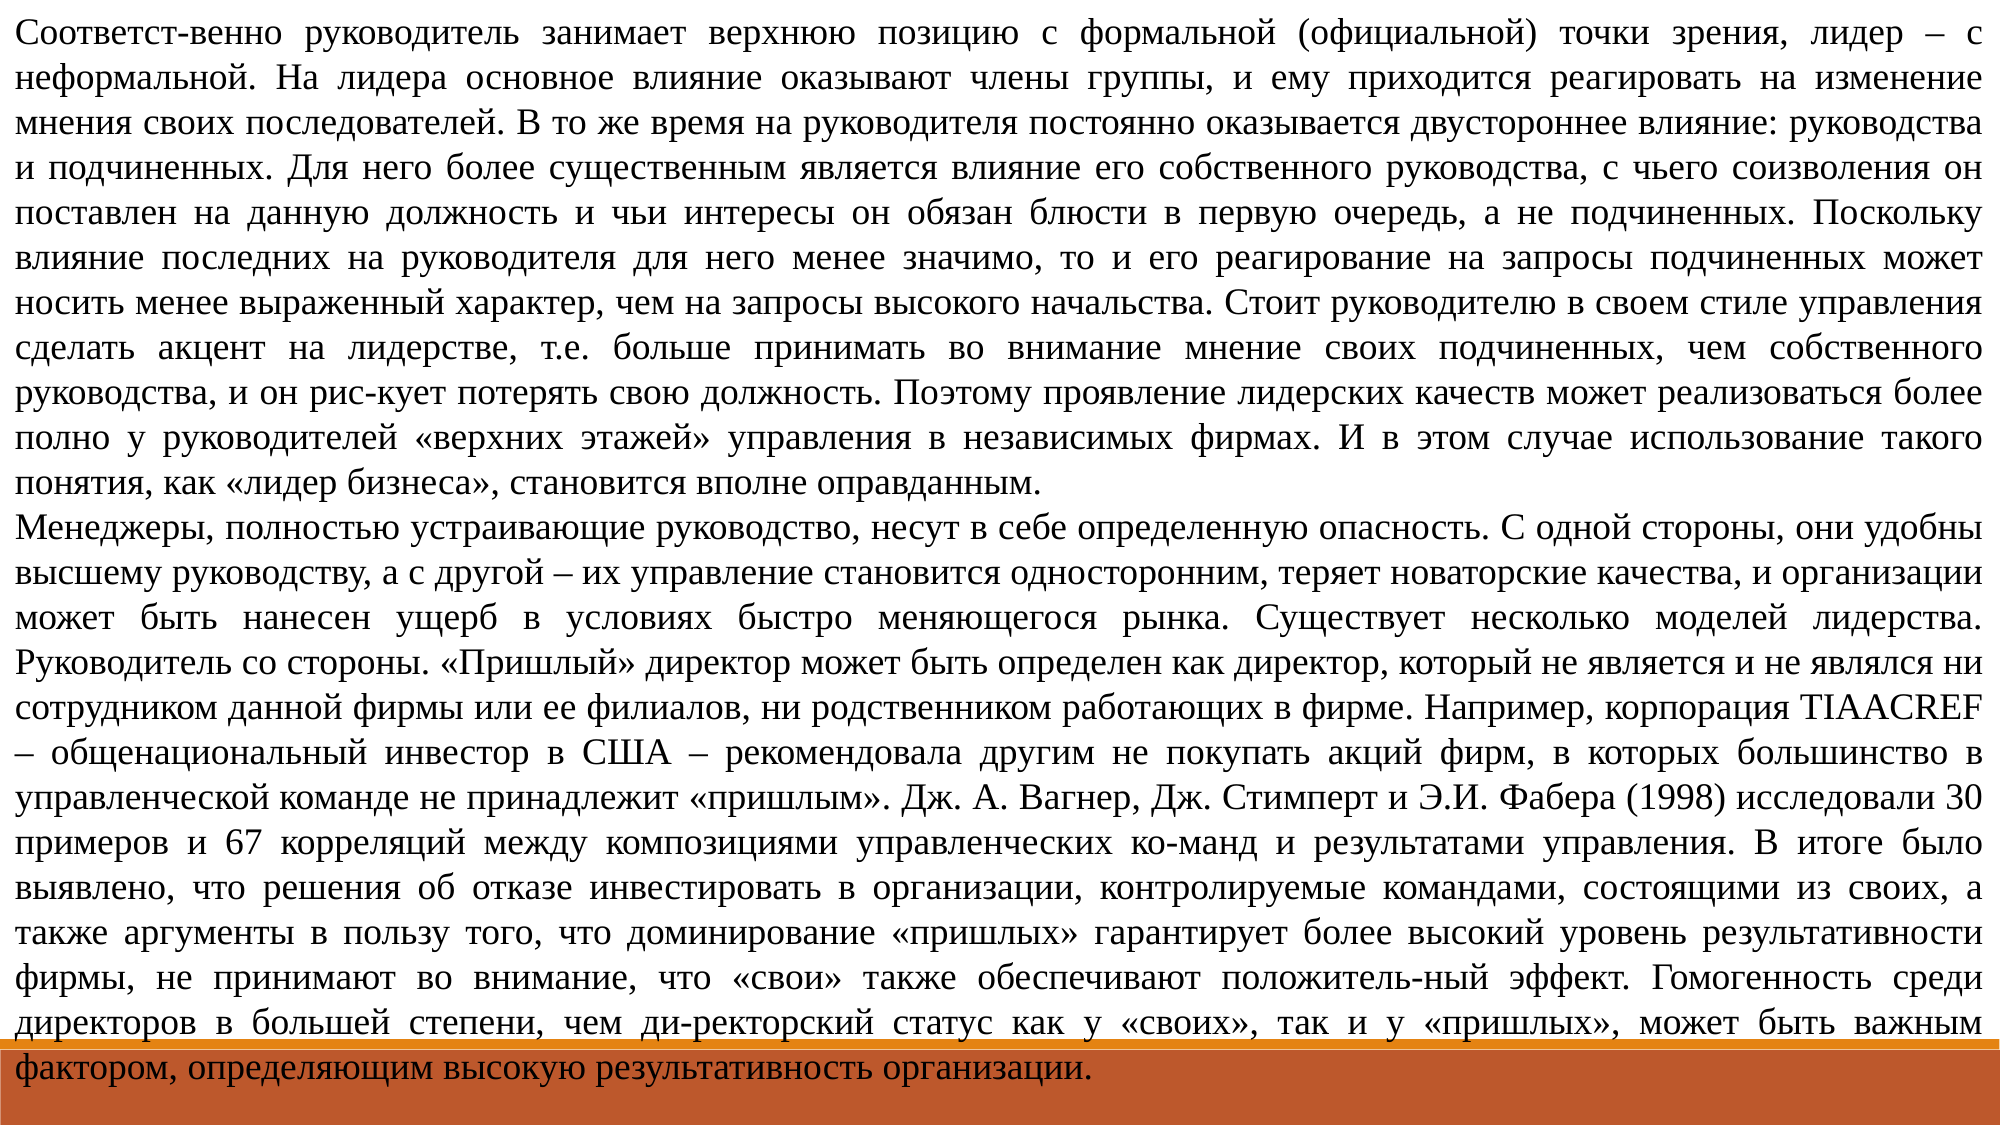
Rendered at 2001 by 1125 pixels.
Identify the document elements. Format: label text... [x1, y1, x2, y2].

text_box Соответст-венно руководитель занимает верхнюю позицию с формальной (официальной) точки зрения, лидер – с неформальной. На лидера основное влияние оказывают члены группы, и ему приходится реагировать на изменение мнения своих последователей. В то же время на руководителя постоянно оказывается двустороннее влияние: руководства и подчиненных. Для него более существенным является влияние его собственного руководства, с чьего соизволения он поставлен на данную должность и чьи интересы он обязан блюсти в первую очередь, а не подчиненных. Поскольку влияние последних на руководителя для него менее значимо, то и его реагирование на запросы подчиненных может носить менее выраженный характер, чем на запросы высокого начальства. Стоит руководителю в своем стиле управления сделать акцент на лидерстве, т.е. больше принимать во внимание мнение своих подчиненных, чем собственного руководства, и он рис-кует потерять свою должность. Поэтому проявление лидерских качеств может реализоваться более полно у руководителей «верхних этажей» управления в независимых фирмах. И в этом случае использование такого понятия, как «лидер бизнеса», становится вполне оправданным. Менеджеры, полностью устраивающие руководство, несут в себе определенную опасность. С одной стороны, они удобны высшему руководству, а с другой – их управление становится односторонним, теряет новаторские качества, и организации может быть нанесен ущерб в условиях быстро меняющегося рынка. Существует несколько моделей лидерства. Руководитель со стороны. «Пришлый» директор может быть определен как директор, который не является и не являлся ни сотрудником данной фирмы или ее филиалов, ни родственником работающих в фирме. Например, корпорация TIAACREF – общенациональный инвестор в США – рекомендовала другим не покупать акций фирм, в которых большинство в управленческой команде не принадлежит «пришлым». Дж. А. Вагнер, Дж. Стимперт и Э.И. Фабера (1998) исследовали 30 примеров и 67 корреляций между композициями управленческих ко-манд и результатами управления. В итоге было выявлено, что решения об отказе инвестировать в организации, контролируемые командами, состоящими из своих, а также аргументы в пользу того, что доминирование «пришлых» гарантирует более высокий уровень результативности фирмы, не принимают во внимание, что «свои» также обеспечивают положитель-ный эффект. Гомогенность среди директоров в большей степени, чем ди-ректорский статус как у «своих», так и у «пришлых», может быть важным фактором, определяющим высокую результативность организации. [0, 0, 2000, 1095]
